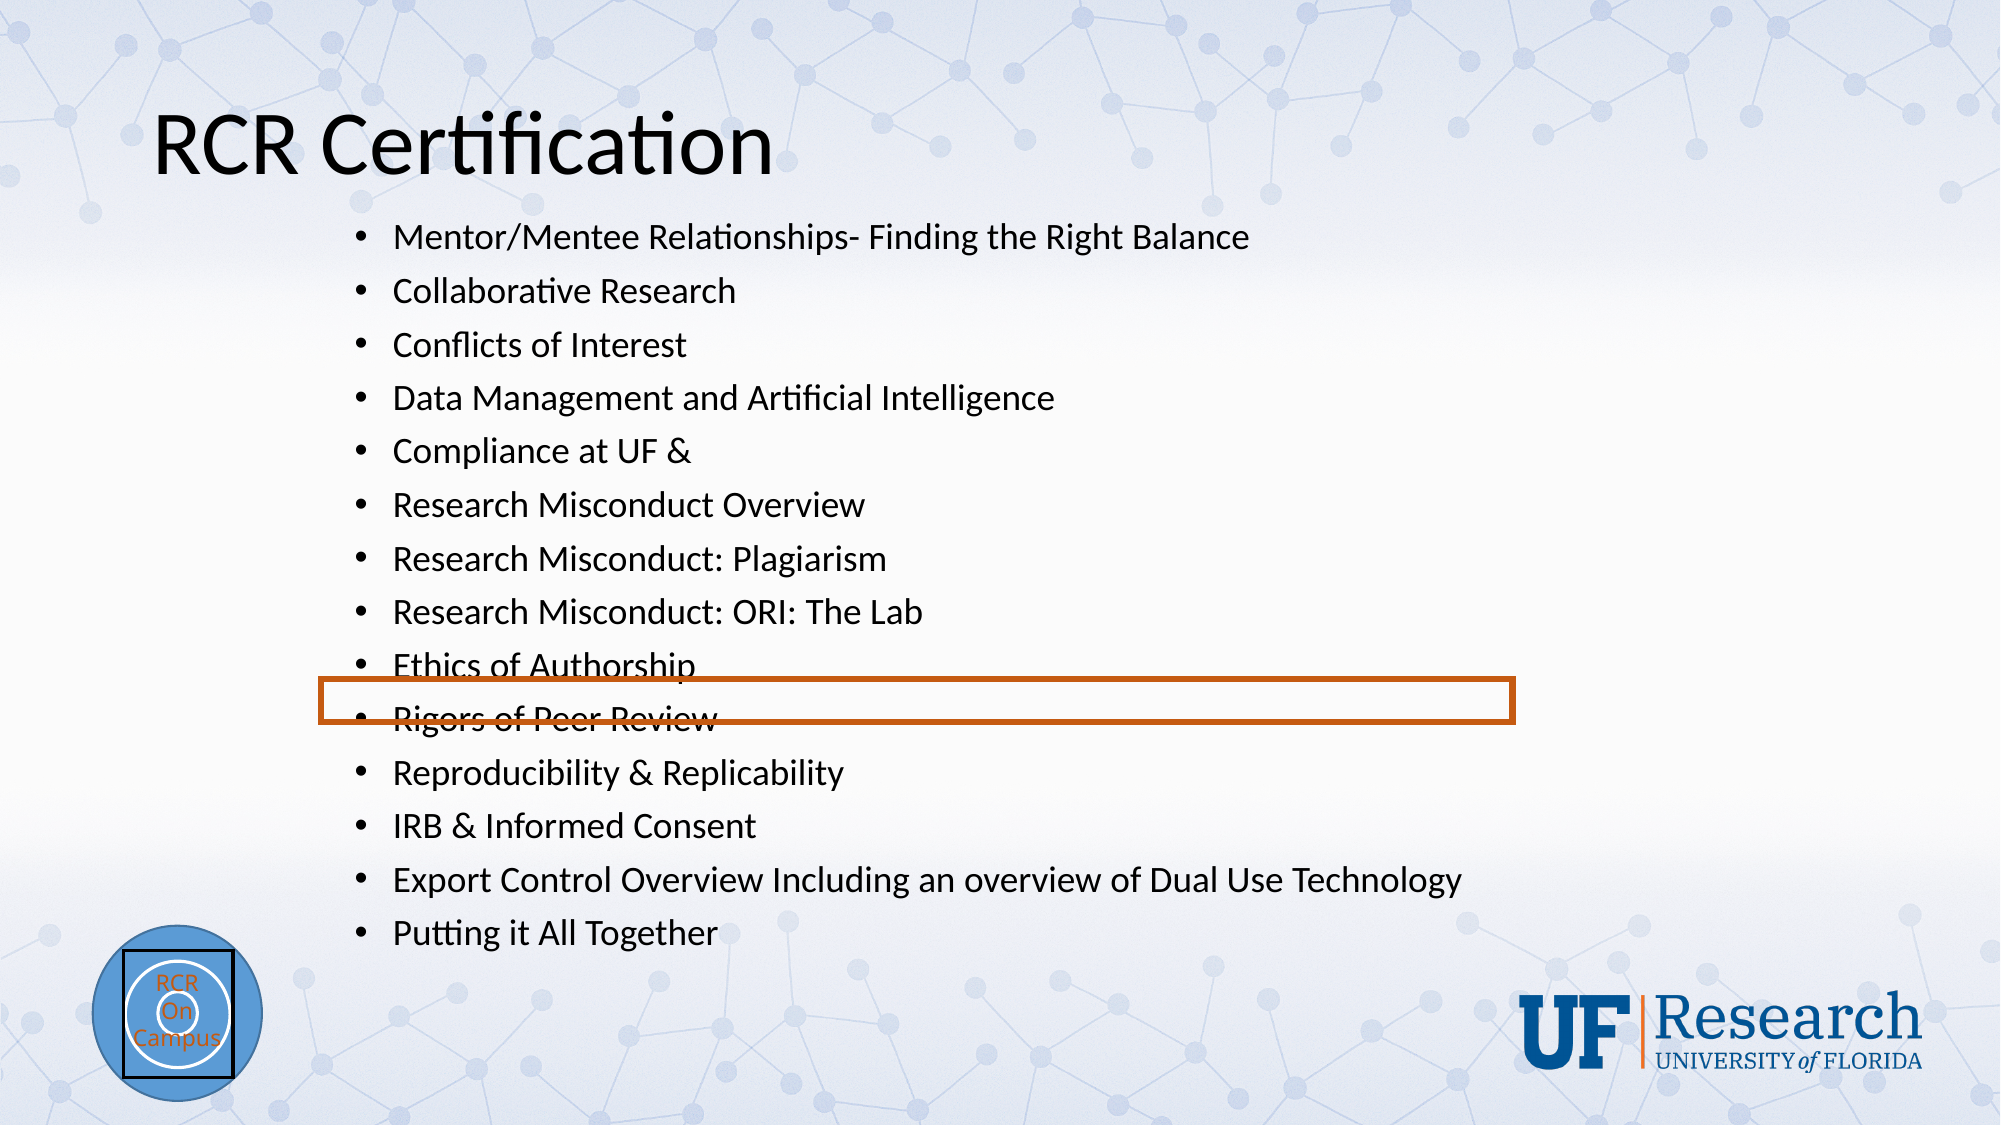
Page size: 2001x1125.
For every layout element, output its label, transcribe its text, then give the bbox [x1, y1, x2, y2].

title RCR Certification [137, 36, 1863, 254]
picture [0, 0, 2001, 1125]
list Mentor/Mentee Relationships- Finding the Right Balance Collaborative Research Conflicts of Interest Data Management and Artificial Intelligence Compliance at UF & Research Misconduct Overview Research Misconduct: Plagiarism Research Misconduct: ORI: The Lab Ethics of Authorship Rigors of Peer Review Reproducibility & Replicability IRB & Informed Consent Export Control Overview Including an overview of Dual Use Technology Putting it All Together [339, 210, 1602, 968]
text_box [320, 678, 1513, 723]
